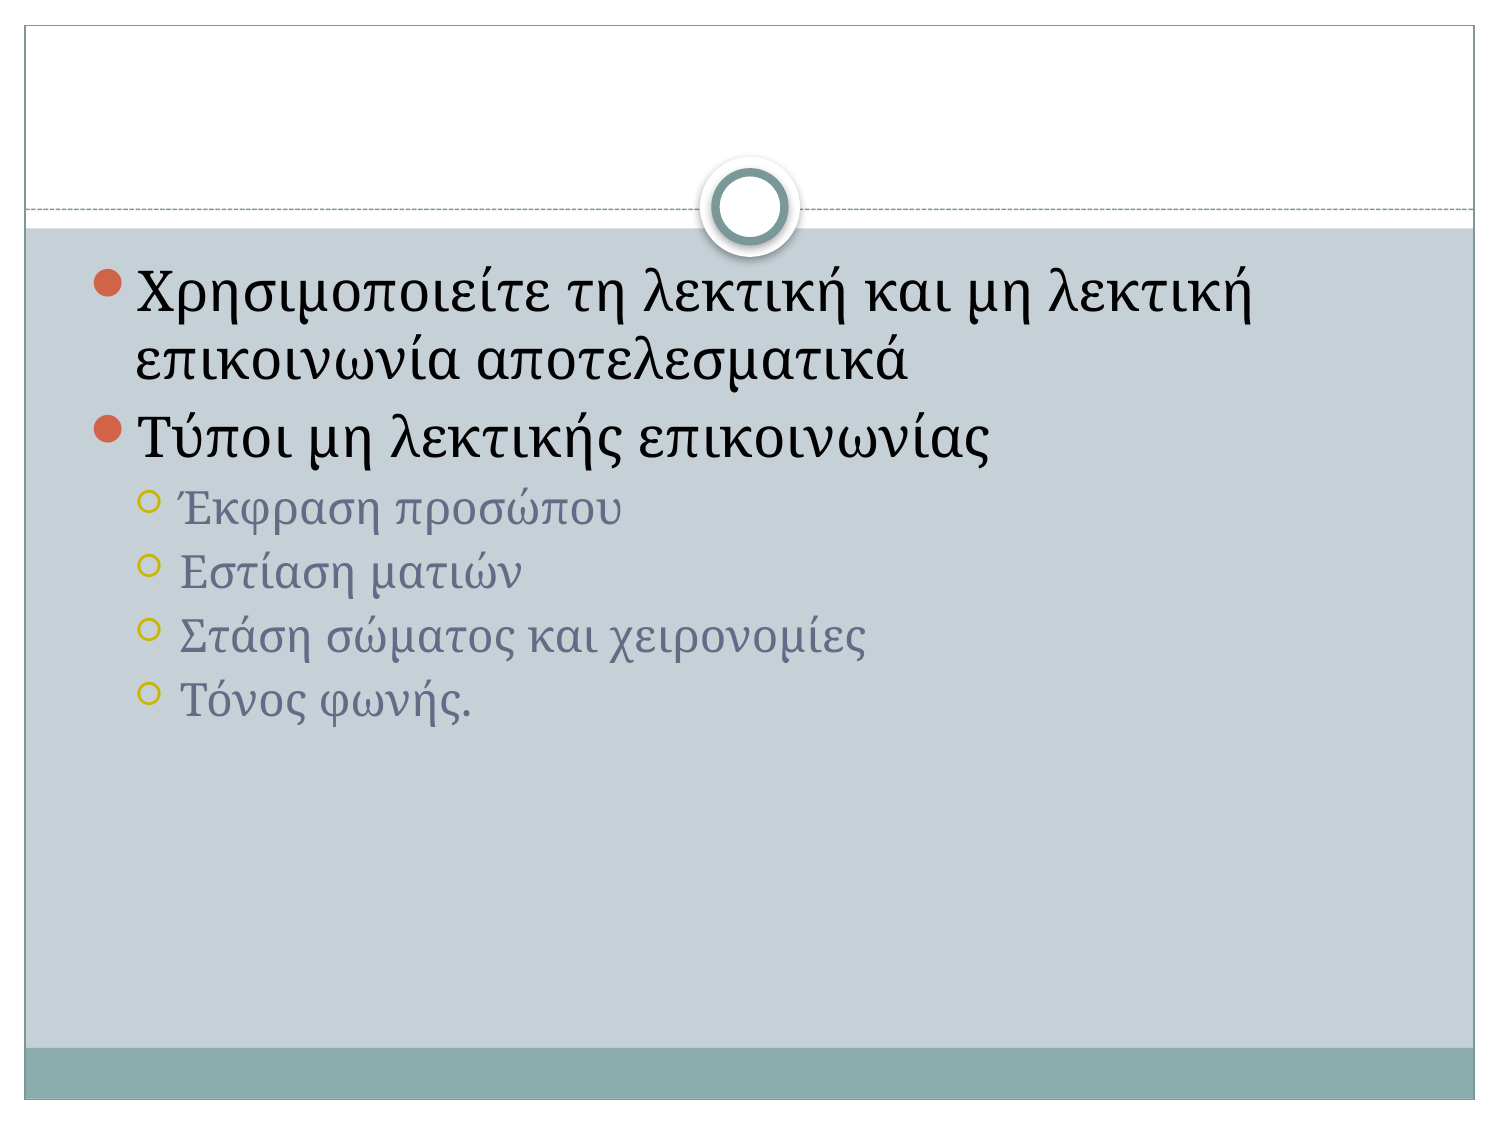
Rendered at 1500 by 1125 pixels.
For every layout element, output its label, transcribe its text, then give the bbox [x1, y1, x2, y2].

list Χρησιμοποιείτε τη λεκτική και μη λεκτική επικοινωνία αποτελεσματικά Τύποι μη λεκτικής επικοινωνίας Έκφραση προσώπου Εστίαση ματιών Στάση σώματος και χειρονομίες Τόνος φωνής. [75, 248, 1425, 1005]
